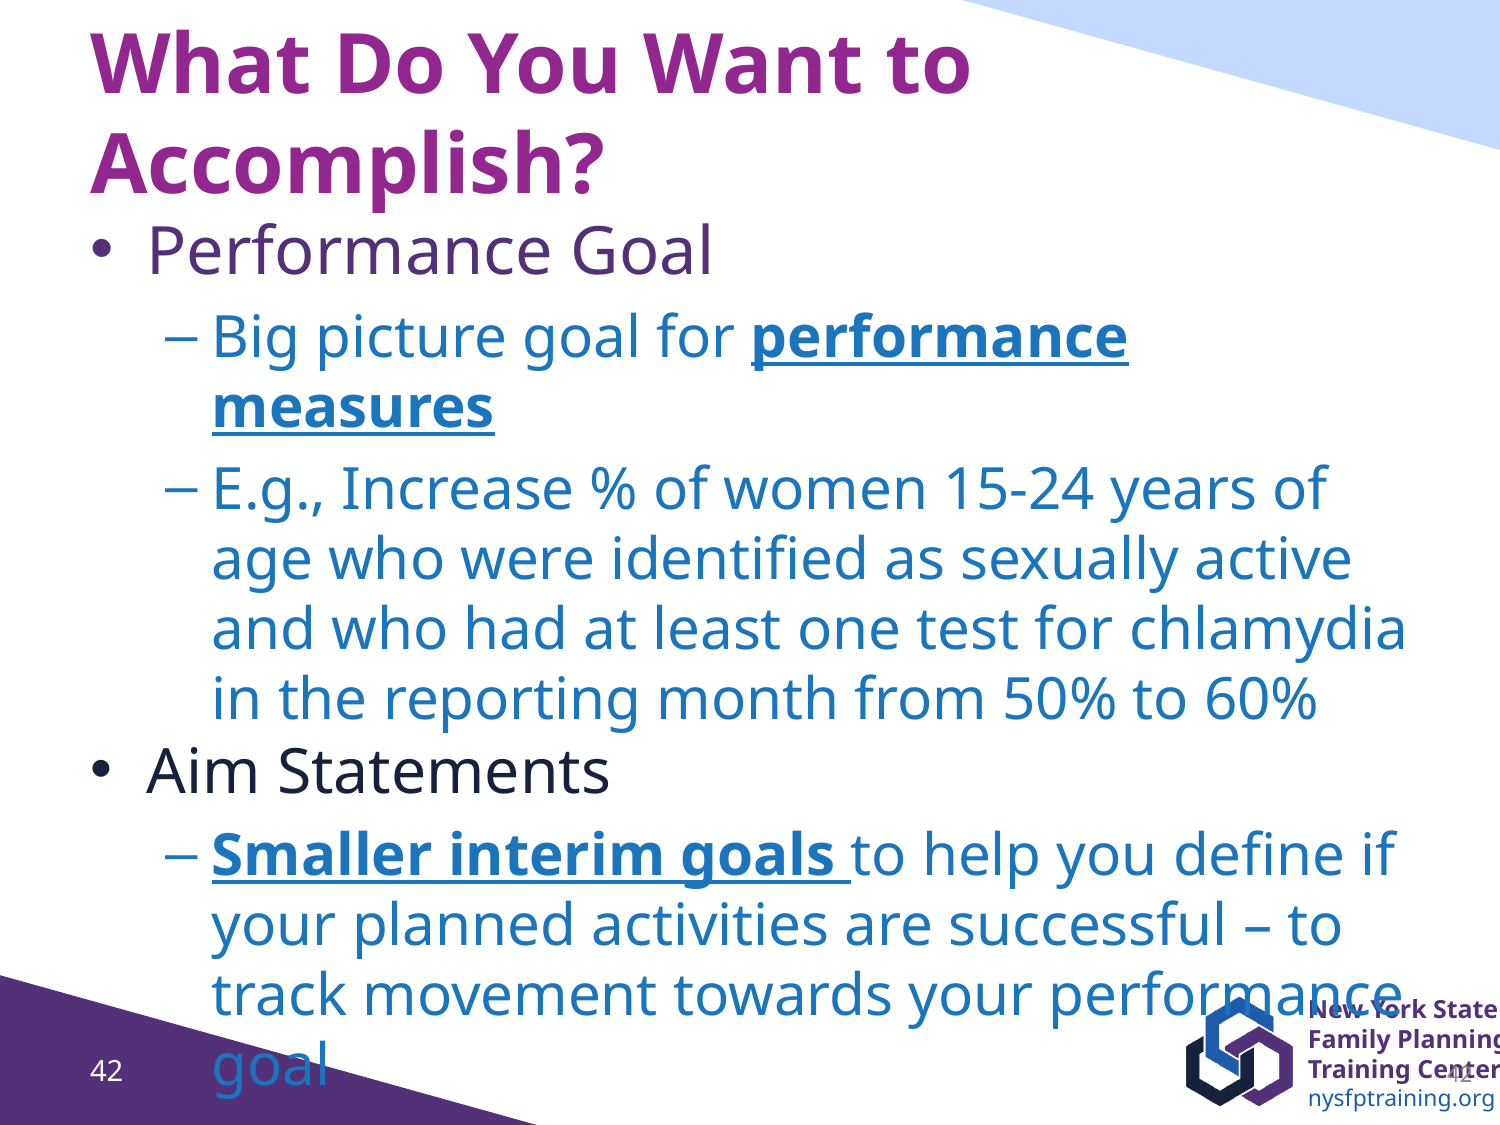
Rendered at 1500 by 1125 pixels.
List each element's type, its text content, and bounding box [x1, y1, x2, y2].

title What Do You Want to Accomplish? [75, 45, 1425, 175]
text_box 42 [1412, 1042, 1488, 1103]
picture [1185, 996, 1294, 1108]
slide_number 42 [75, 1042, 285, 1103]
list Performance Goal Big picture goal for performance measures E.g., Increase % of women 15‐24 years of age who were identified as sexually active and who had at least one test for chlamydia in the reporting month from 50% to 60% Aim Statements Smaller interim goals to help you define if your planned activities are successful – to track movement towards your performance goal [75, 200, 1425, 975]
